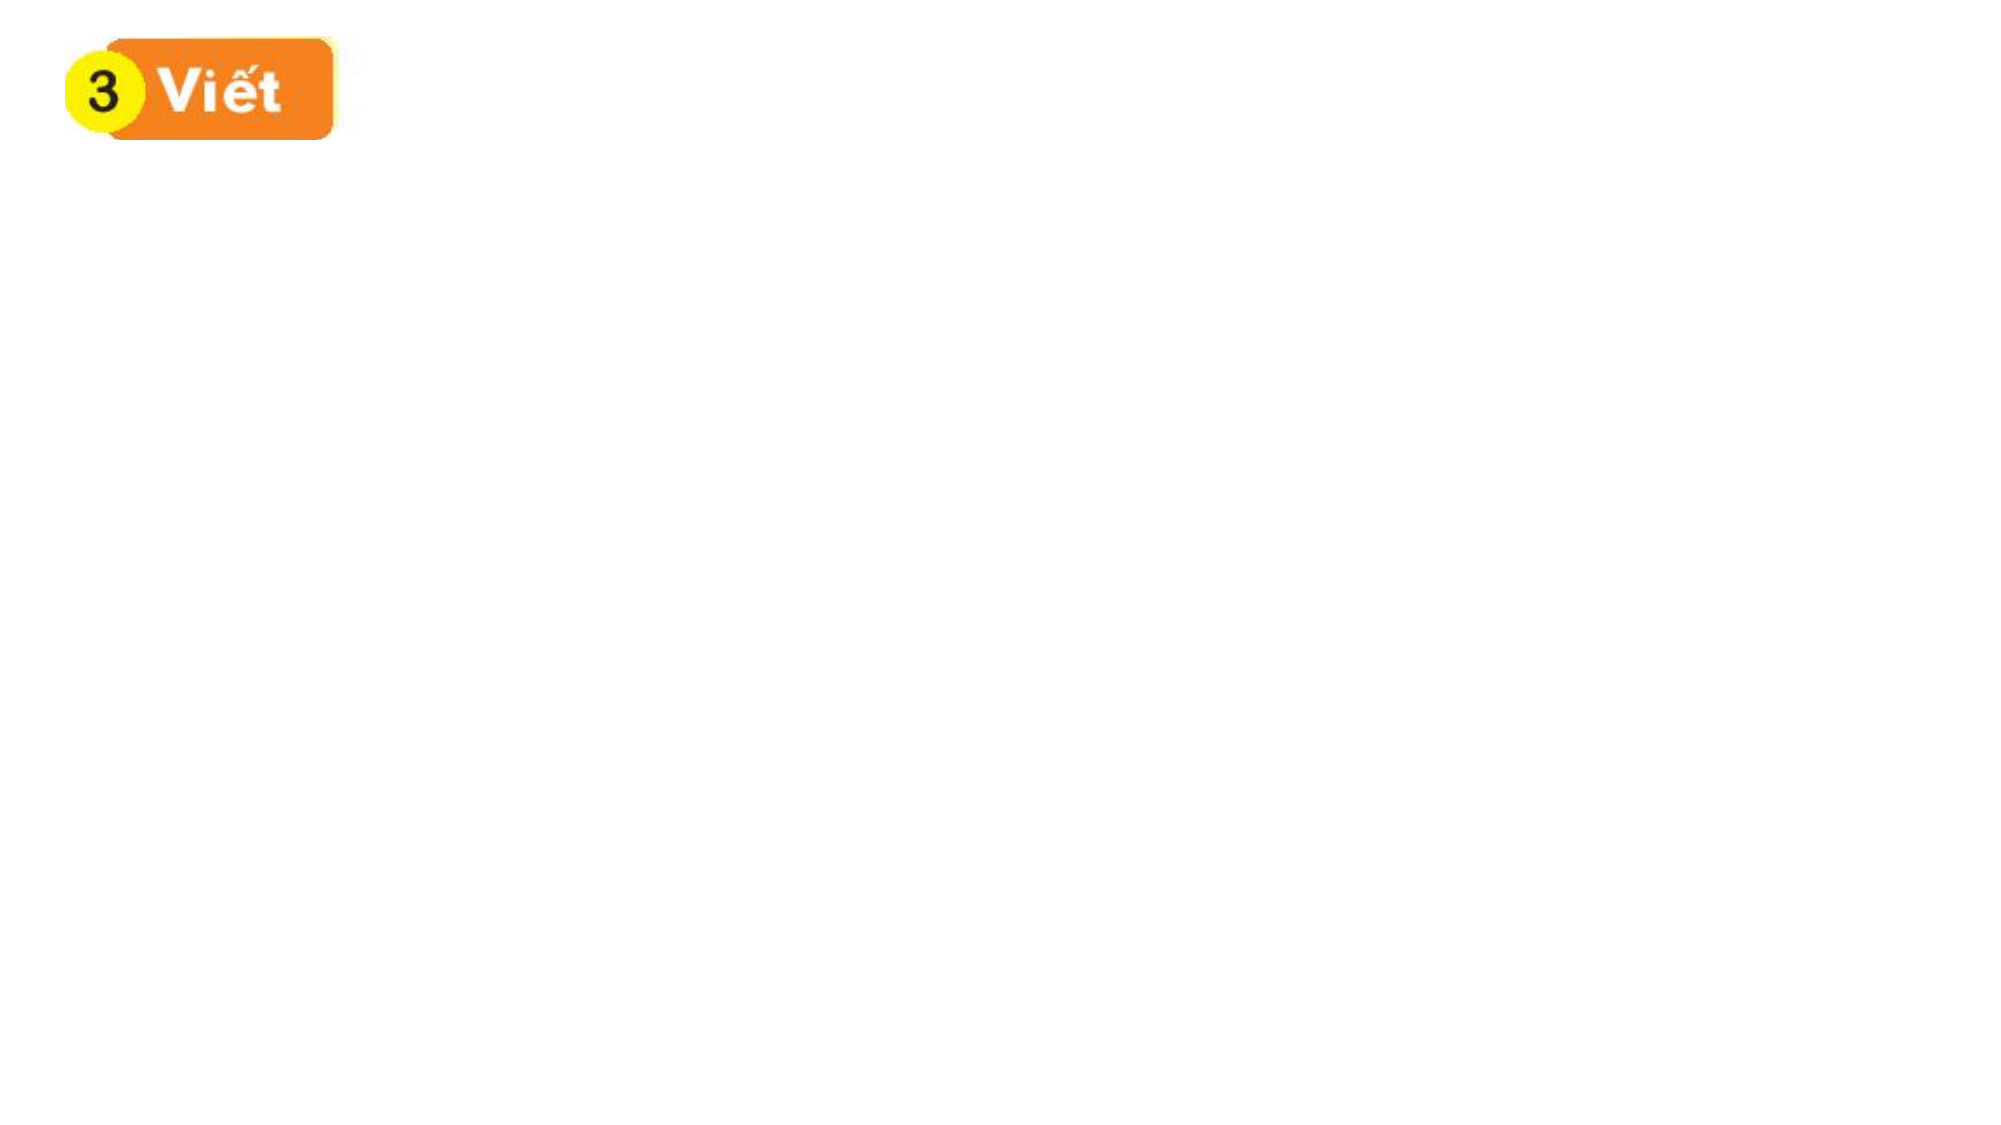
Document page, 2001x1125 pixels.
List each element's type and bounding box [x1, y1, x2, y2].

picture [65, 36, 367, 140]
